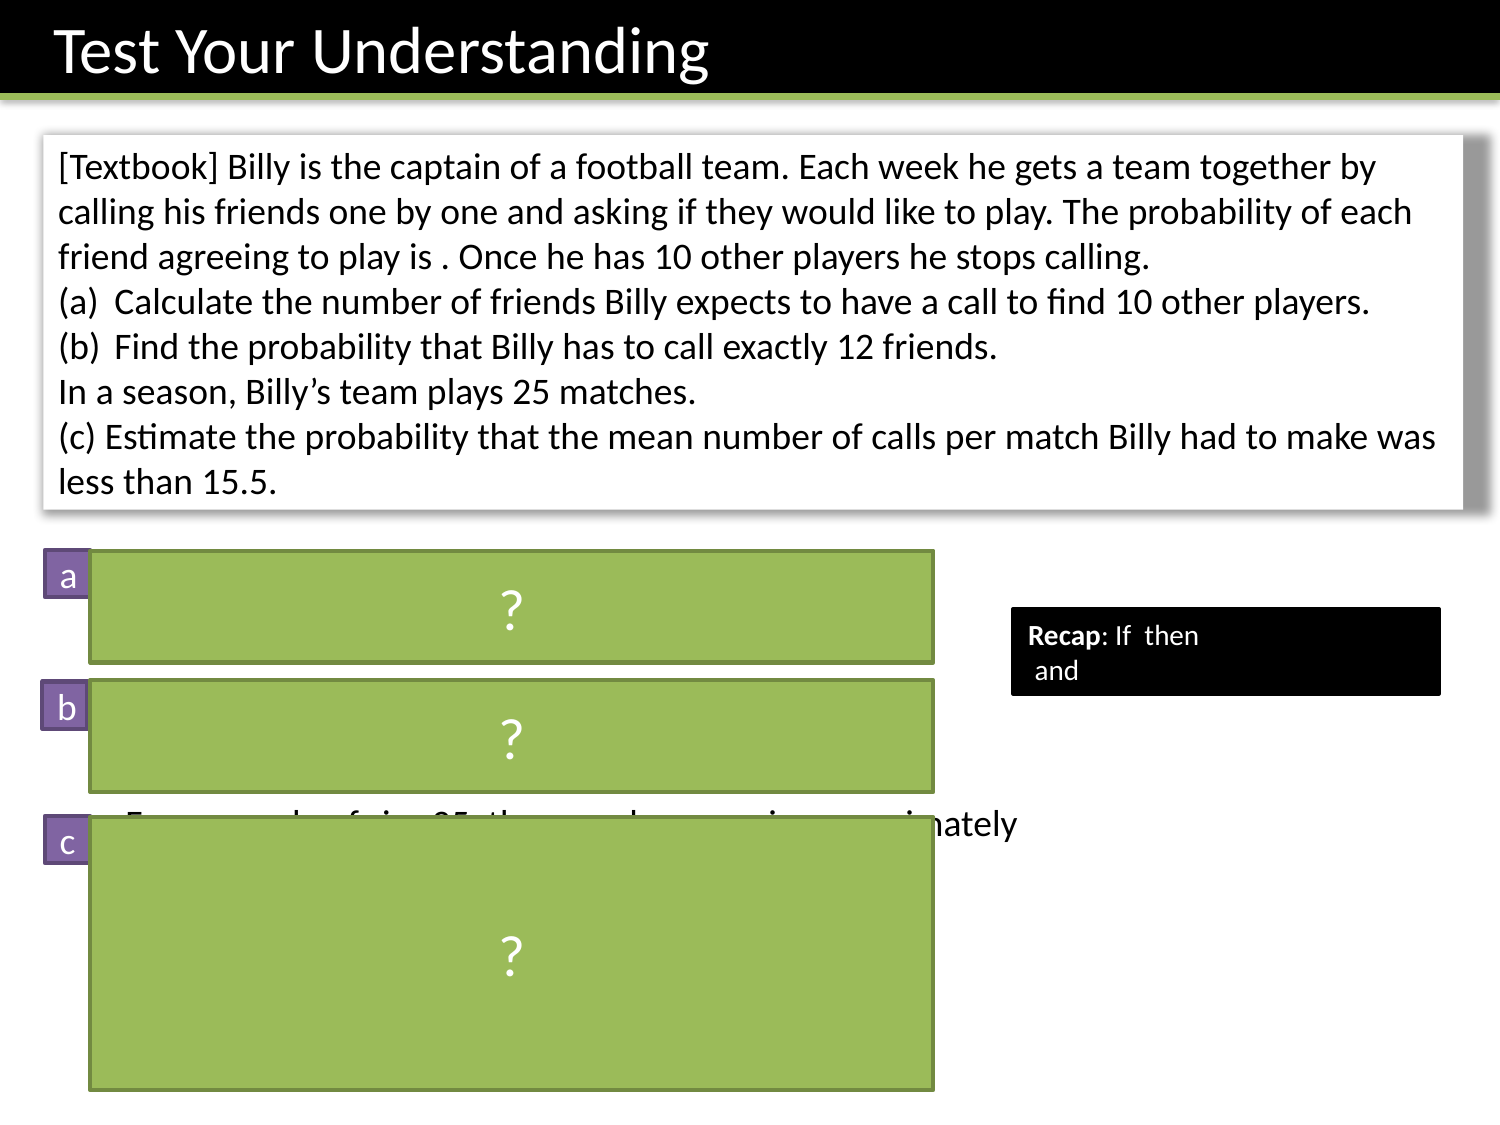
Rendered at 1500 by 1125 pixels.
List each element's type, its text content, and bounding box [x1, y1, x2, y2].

text_box ? [88, 549, 935, 665]
text_box b [40, 679, 88, 731]
text_box c [43, 814, 92, 865]
text_box ? [88, 815, 935, 1092]
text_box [0, 0, 1500, 99]
text_box a [43, 548, 92, 599]
text_box ? [88, 678, 935, 794]
